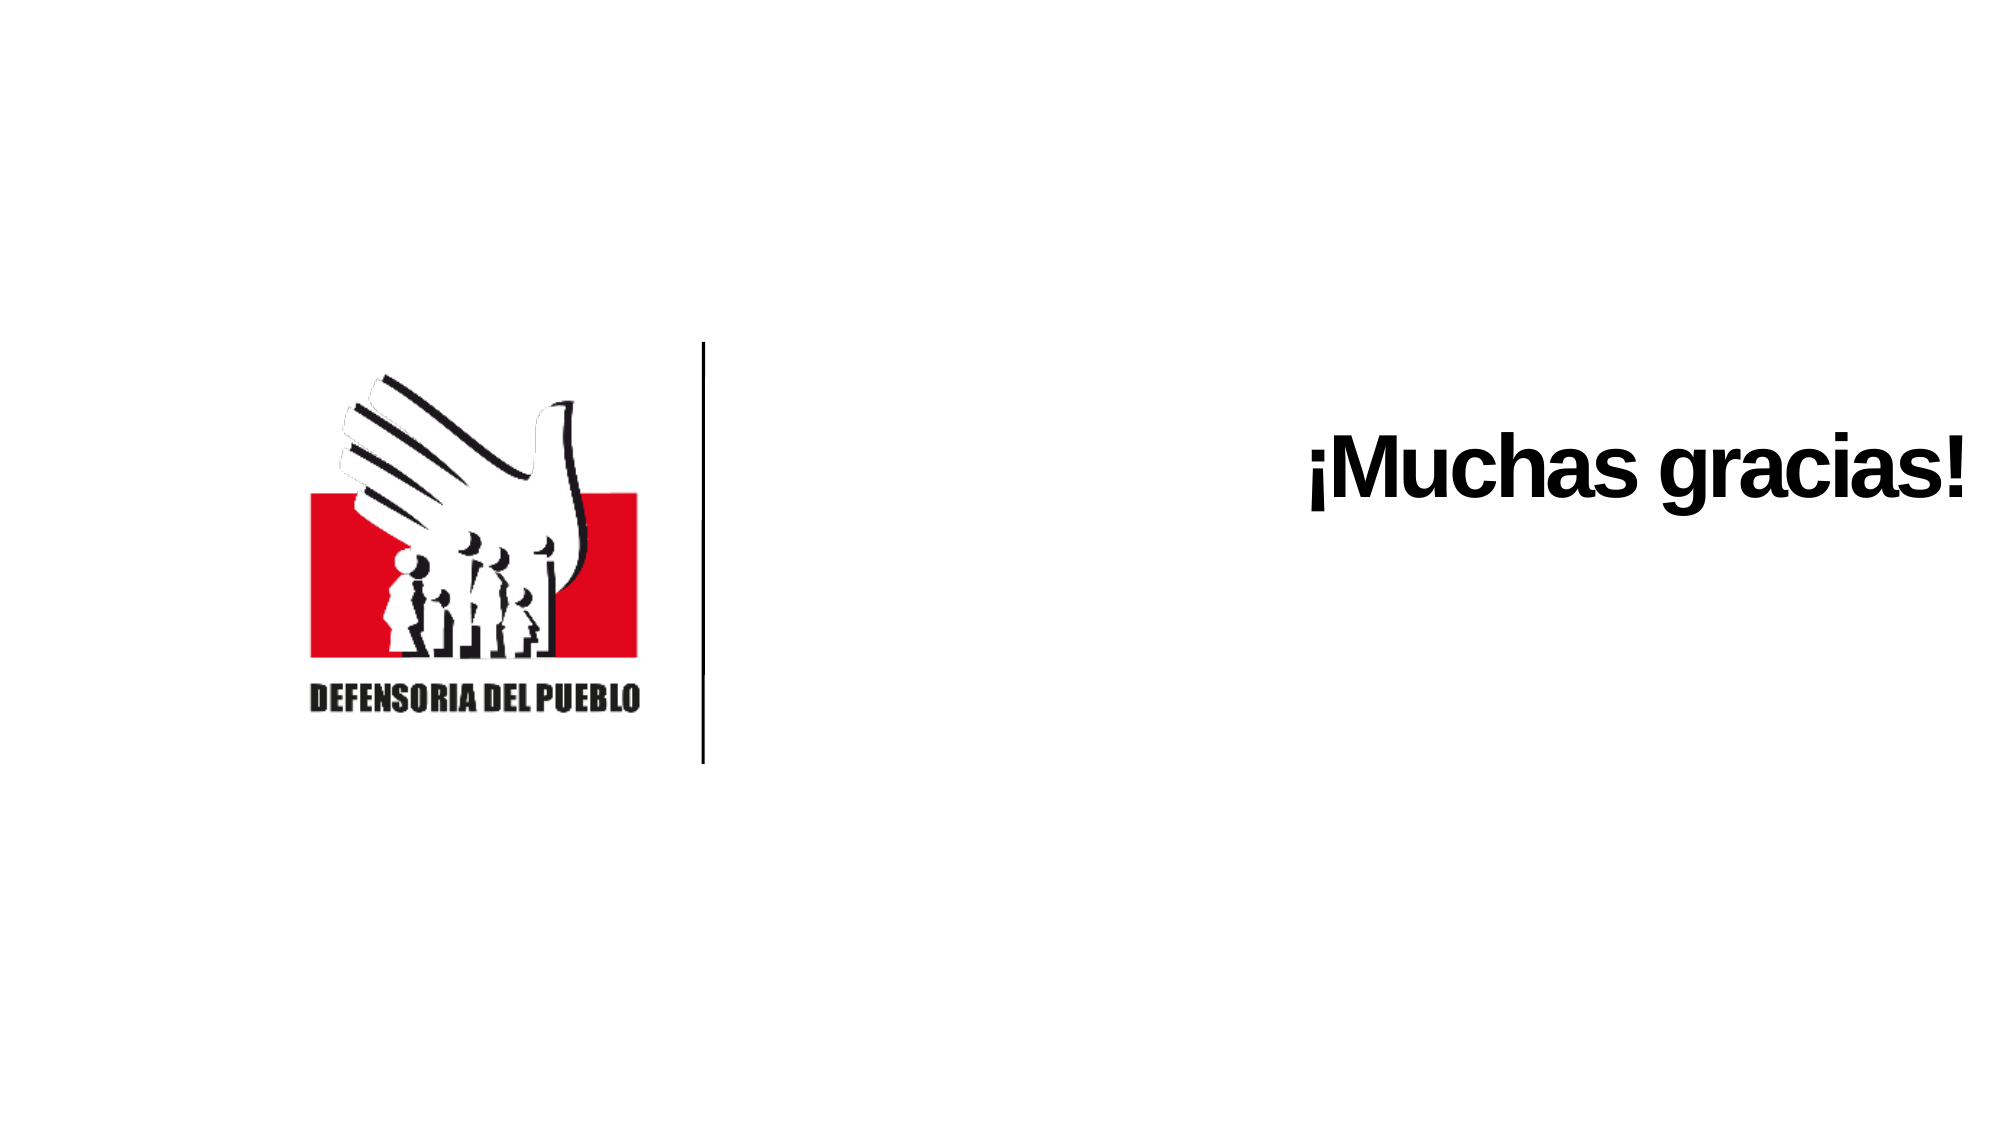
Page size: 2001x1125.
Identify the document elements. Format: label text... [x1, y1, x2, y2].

picture [304, 369, 643, 723]
text_box ¡Muchas gracias! [734, 418, 1991, 611]
